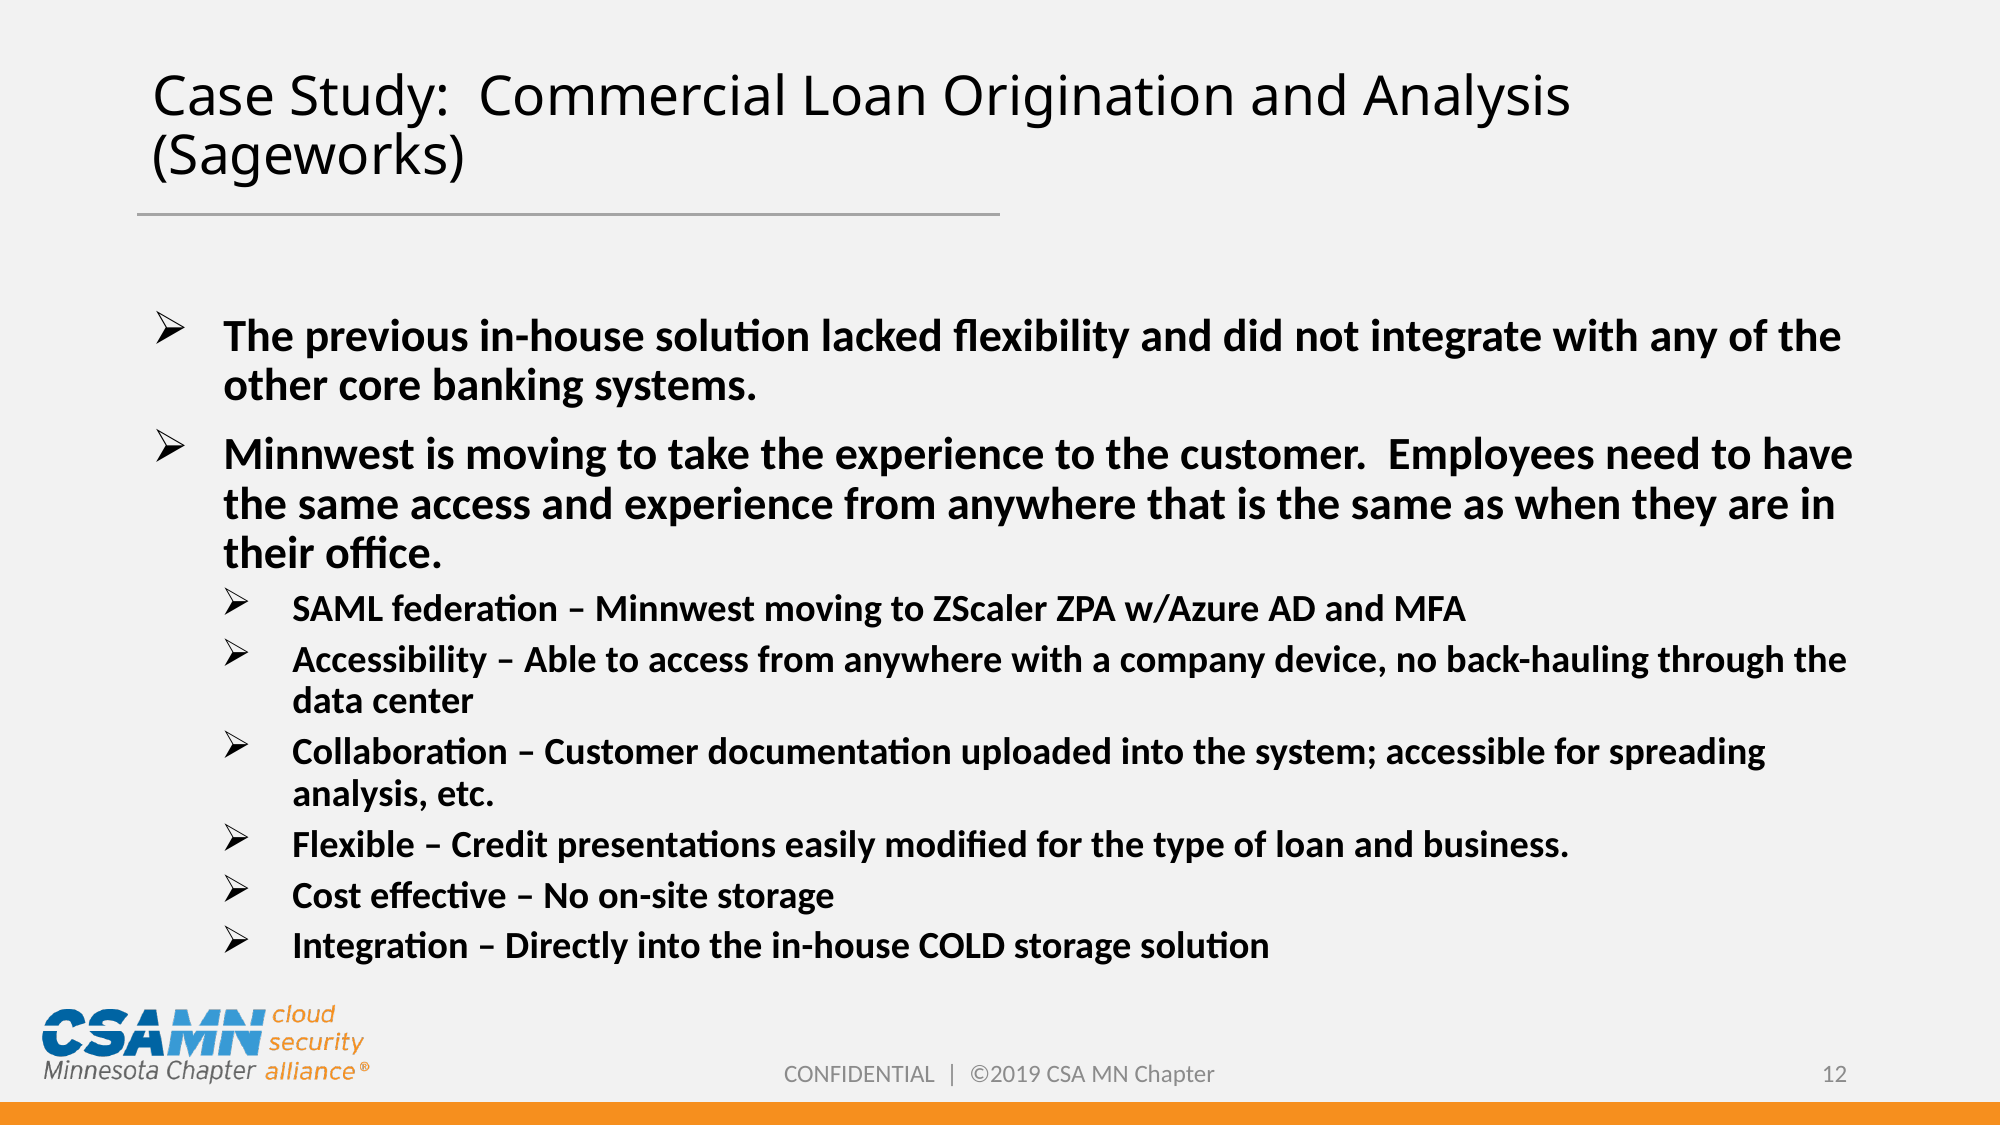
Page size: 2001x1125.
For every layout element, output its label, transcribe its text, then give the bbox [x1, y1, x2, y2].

slide_number 12 [1412, 1042, 1863, 1102]
footer CONFIDENTIAL | ©2019 CSA MN Chapter [662, 1042, 1338, 1102]
text_box The previous in-house solution lacked flexibility and did not integrate with any of the other core banking systems. Minnwest is moving to take the experience to the customer. Employees need to have the same access and experience from anywhere that is the same as when they are in their office. SAML federation – Minnwest moving to ZScaler ZPA w/Azure AD and MFA Accessibility – Able to access from anywhere with a company device, no back-hauling through the data center Collaboration – Customer documentation uploaded into the system; accessible for spreading analysis, etc. Flexible – Credit presentations easily modified for the type of loan and business. Cost effective – No on-site storage Integration – Directly into the in-house COLD storage solution [137, 229, 1910, 976]
title Case Study: Commercial Loan Origination and Analysis (Sageworks) [137, 59, 1863, 196]
text_box [0, 1102, 2000, 1125]
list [34, 998, 373, 1088]
